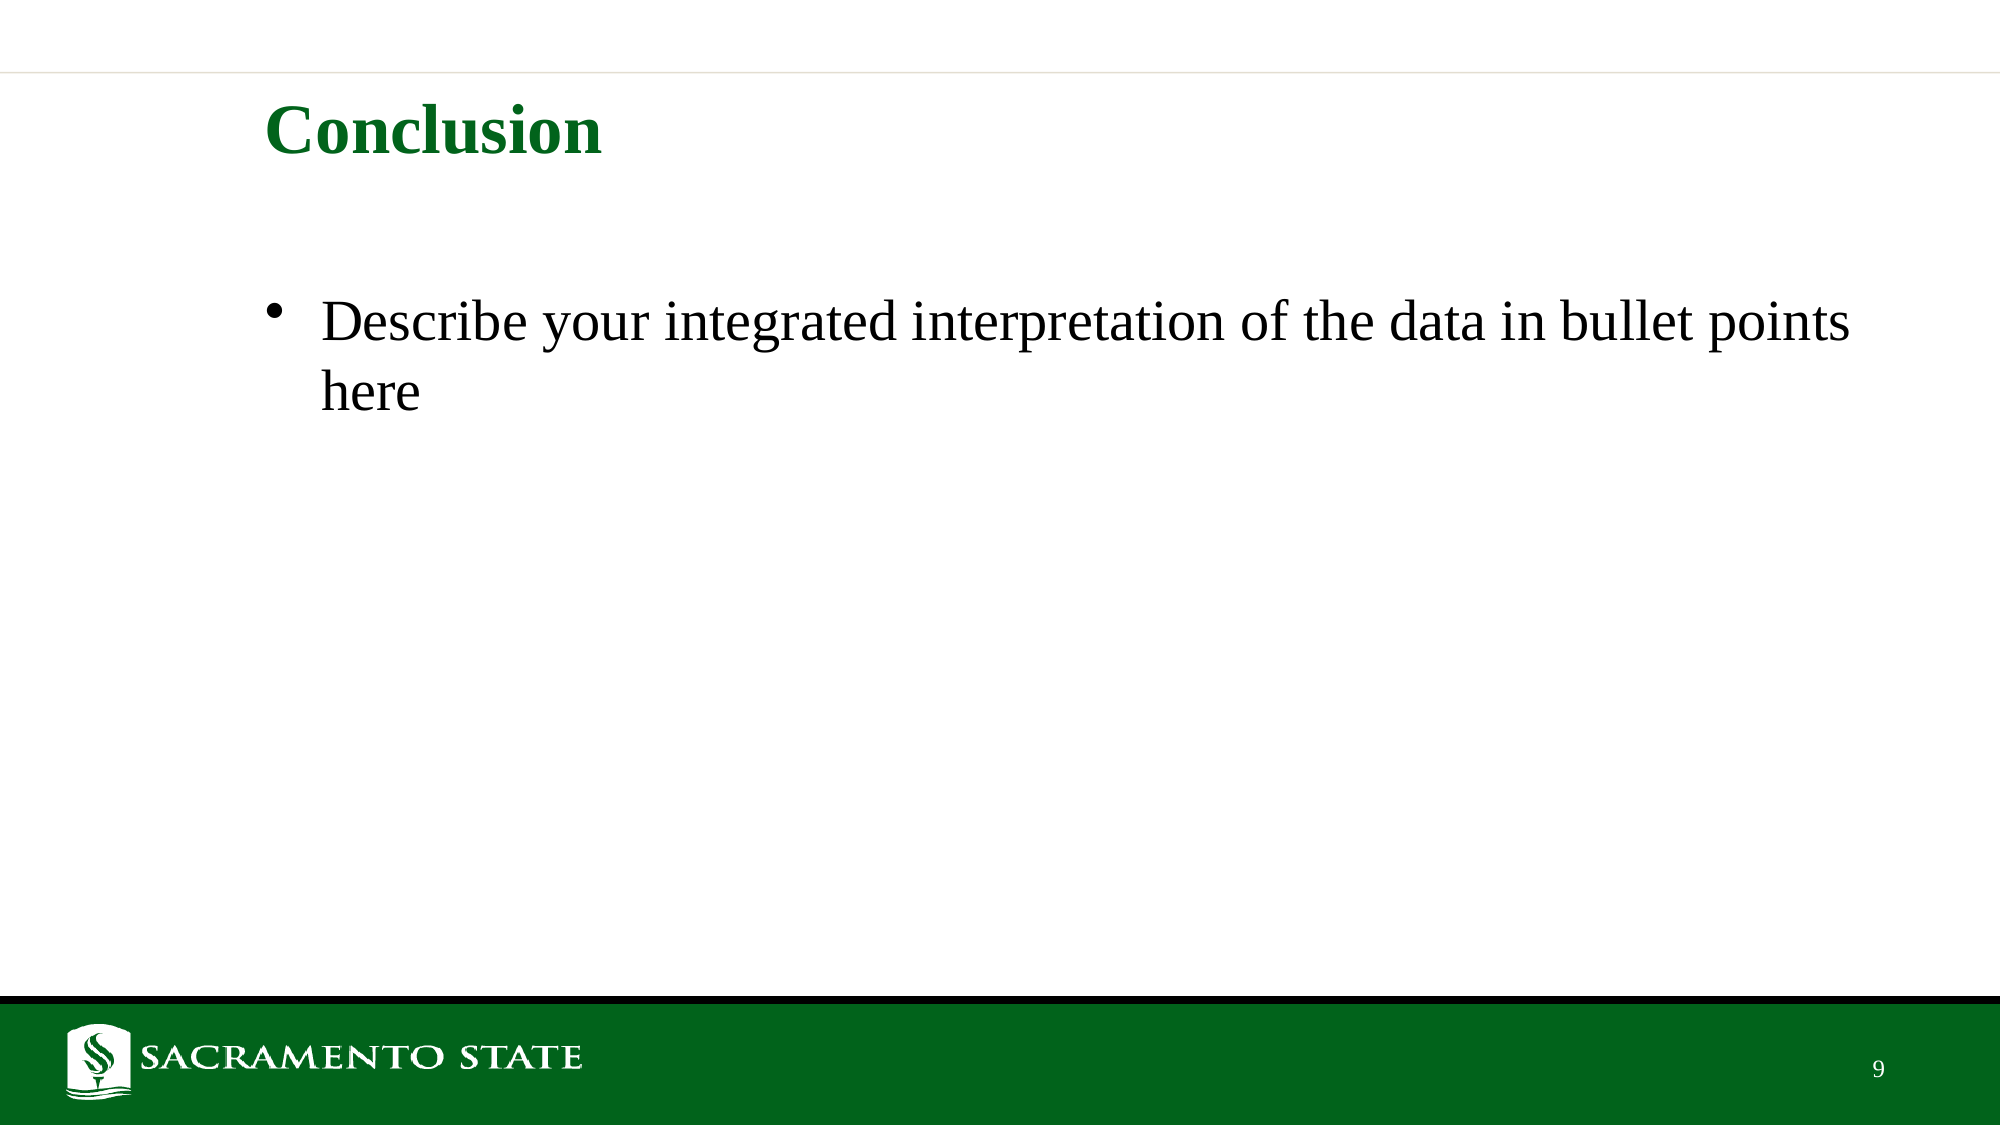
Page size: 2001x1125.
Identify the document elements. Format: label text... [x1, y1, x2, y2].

slide_number 9 [1749, 1037, 1900, 1098]
list Describe your integrated interpretation of the data in bullet points here [249, 275, 1889, 967]
picture [66, 1024, 582, 1100]
title Conclusion [249, 75, 1889, 263]
